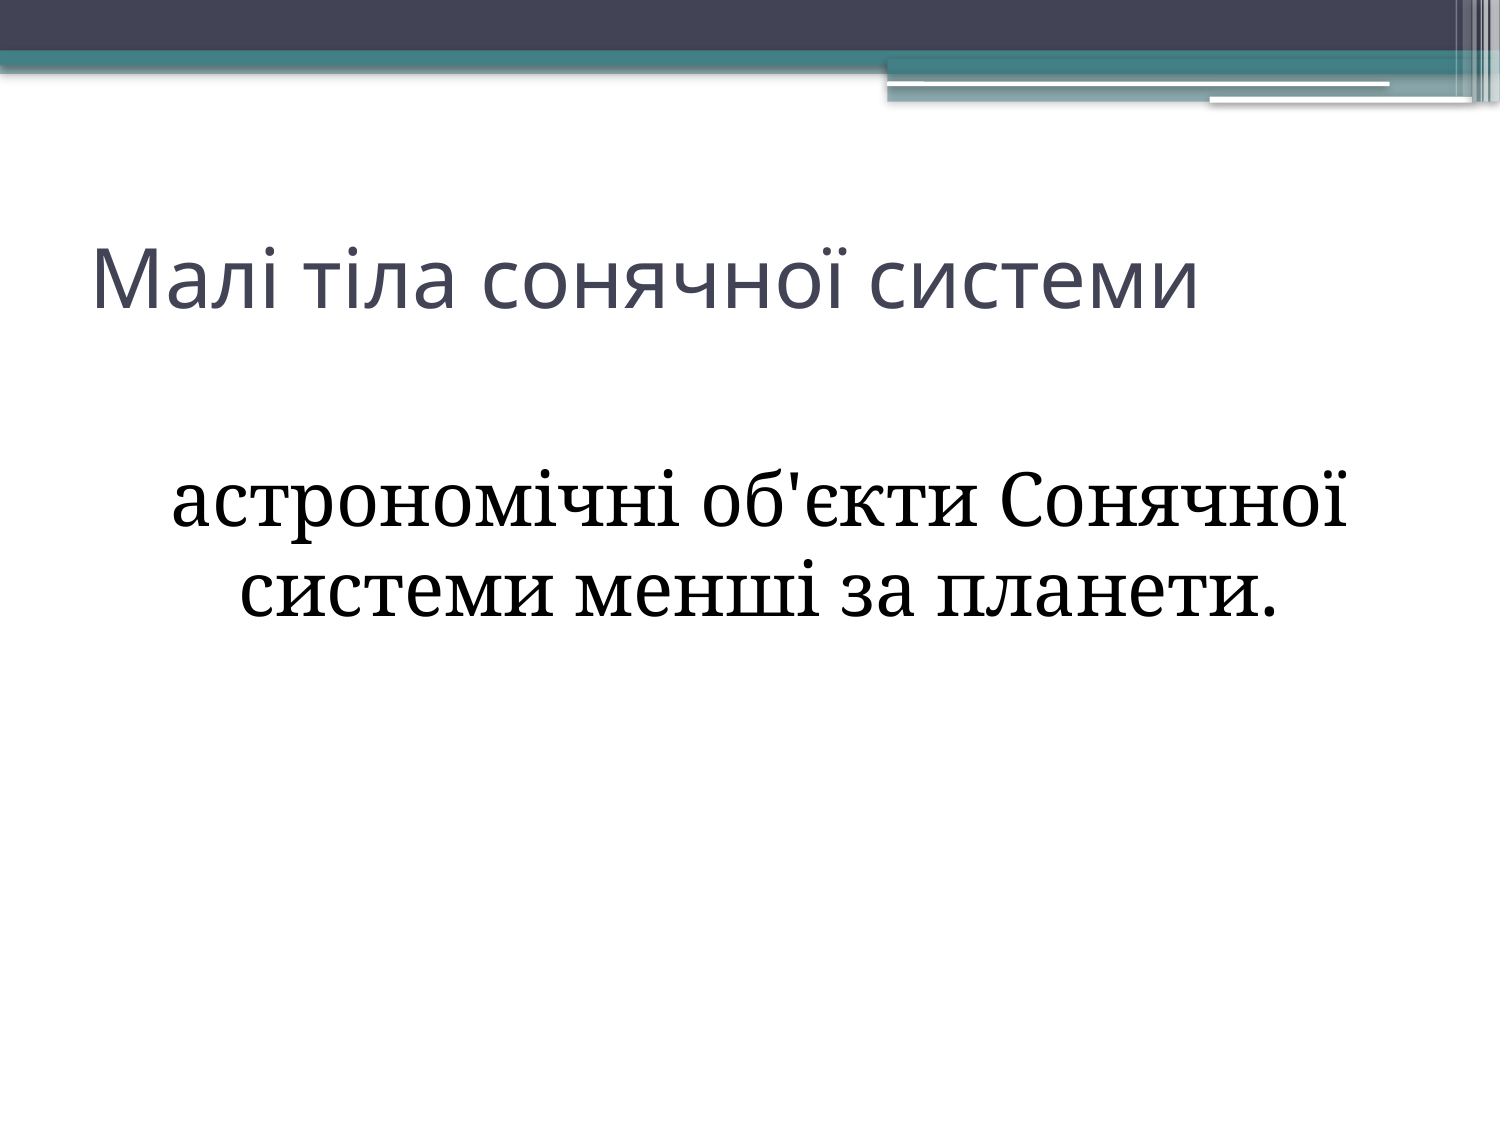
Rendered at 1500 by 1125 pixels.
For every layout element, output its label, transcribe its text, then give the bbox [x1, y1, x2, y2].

list астрономічні об'єкти Сонячної системи менші за планети. [75, 444, 1425, 1079]
title Малі тіла сонячної системи [75, 187, 1425, 363]
